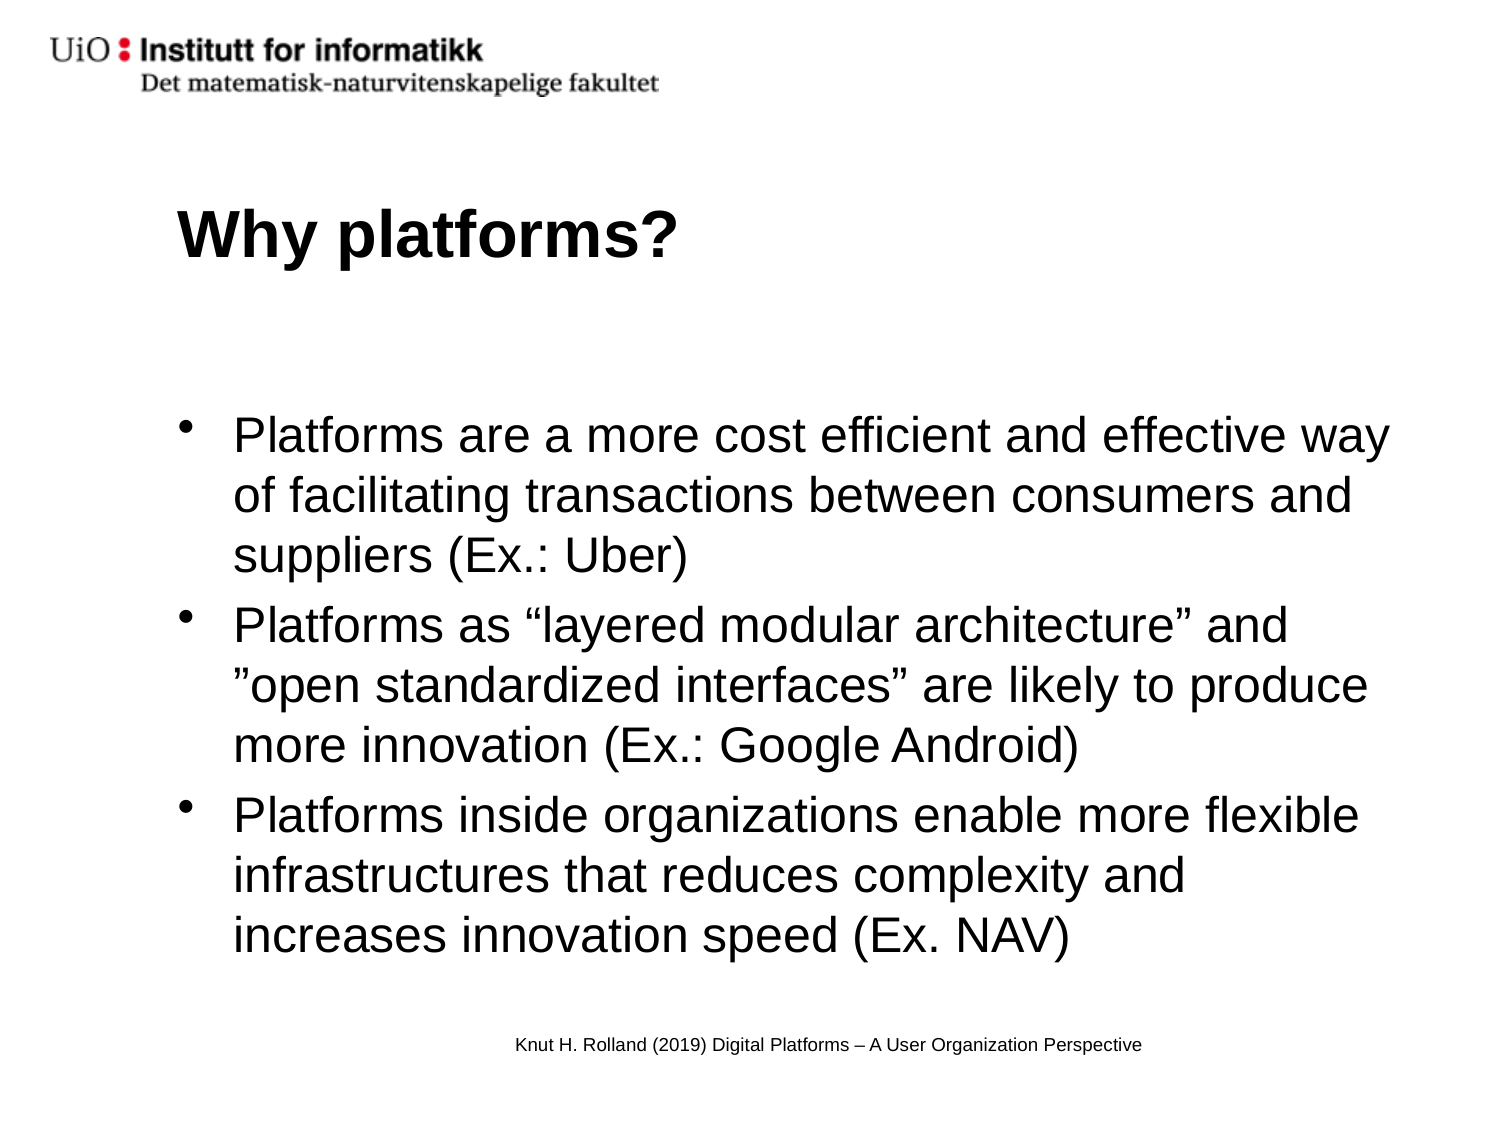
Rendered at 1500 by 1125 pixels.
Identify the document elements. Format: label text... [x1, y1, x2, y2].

picture [50, 37, 659, 97]
footer Knut H. Rolland (2019) Digital Platforms – A User Organization Perspective [499, 1024, 1288, 1101]
title Why platforms? [162, 137, 1426, 324]
list Platforms are a more cost efficient and effective way of facilitating transactions between consumers and suppliers (Ex.: Uber) Platforms as “layered modular architecture” and ”open standardized interfaces” are likely to produce more innovation (Ex.: Google Android) Platforms inside organizations enable more flexible infrastructures that reduces complexity and increases innovation speed (Ex. NAV) [162, 324, 1426, 1001]
